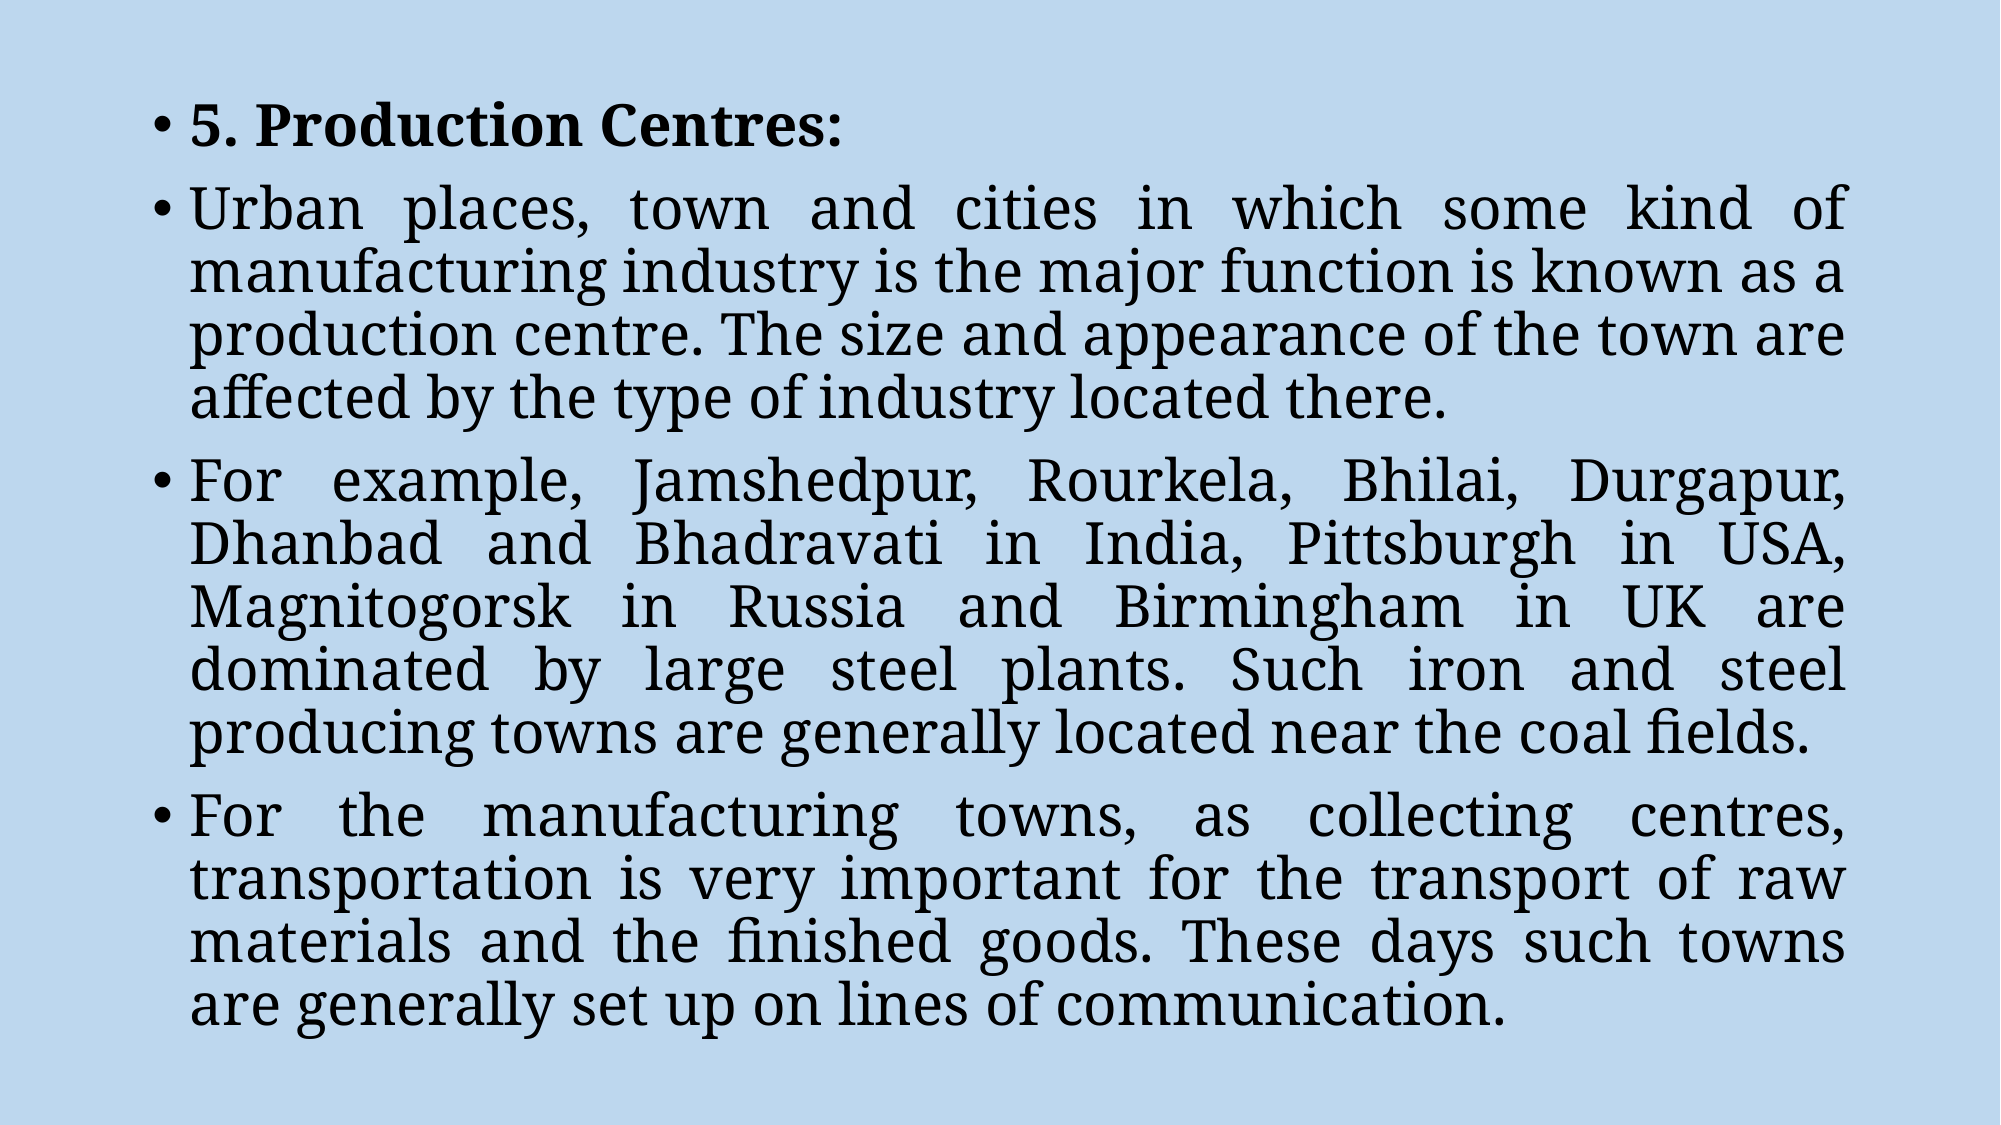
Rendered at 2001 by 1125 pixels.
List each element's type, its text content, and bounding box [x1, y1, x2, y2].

list 5. Production Centres: Urban places, town and cities in which some kind of manufacturing industry is the major function is known as a production centre. The size and appearance of the town are affected by the type of industry located there. For example, Jamshedpur, Rourkela, Bhilai, Durgapur, Dhanbad and Bhadravati in India, Pittsburgh in USA, Magnitogorsk in Russia and Birmingham in UK are dominated by large steel plants. Such iron and steel producing towns are generally located near the coal fields. For the manufacturing towns, as collecting centres, transportation is very important for the transport of raw materials and the finished goods. These days such towns are generally set up on lines of communication. [137, 88, 1863, 1093]
